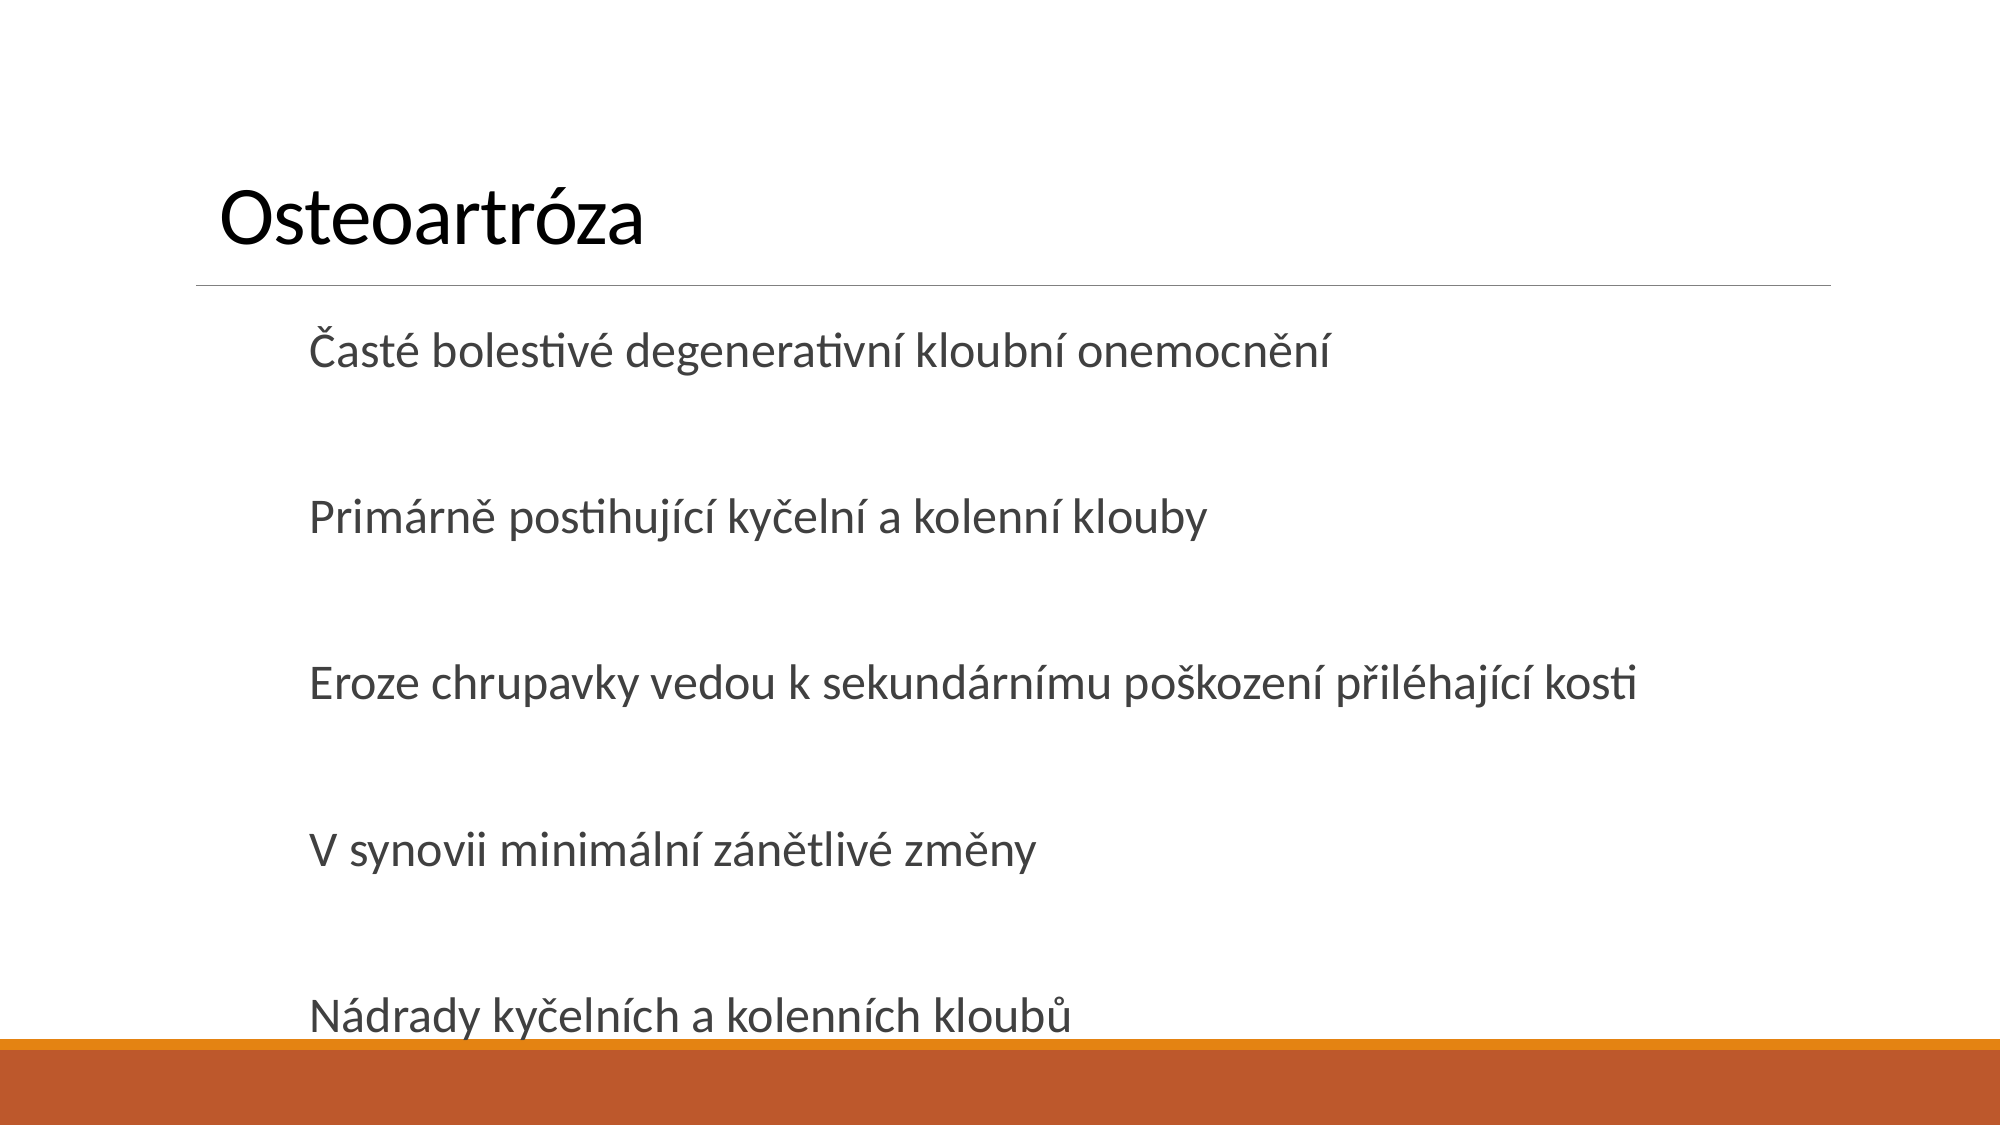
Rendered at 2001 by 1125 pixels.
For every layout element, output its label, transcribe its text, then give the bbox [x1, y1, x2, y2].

list Časté bolestivé degenerativní kloubní onemocnění Primárně postihující kyčelní a kolenní klouby Eroze chrupavky vedou k sekundárnímu poškození přiléhající kosti V synovii minimální zánětlivé změny Nádrady kyčelních a kolenních kloubů [294, 316, 1679, 1059]
title Osteoartróza [204, 81, 1555, 270]
